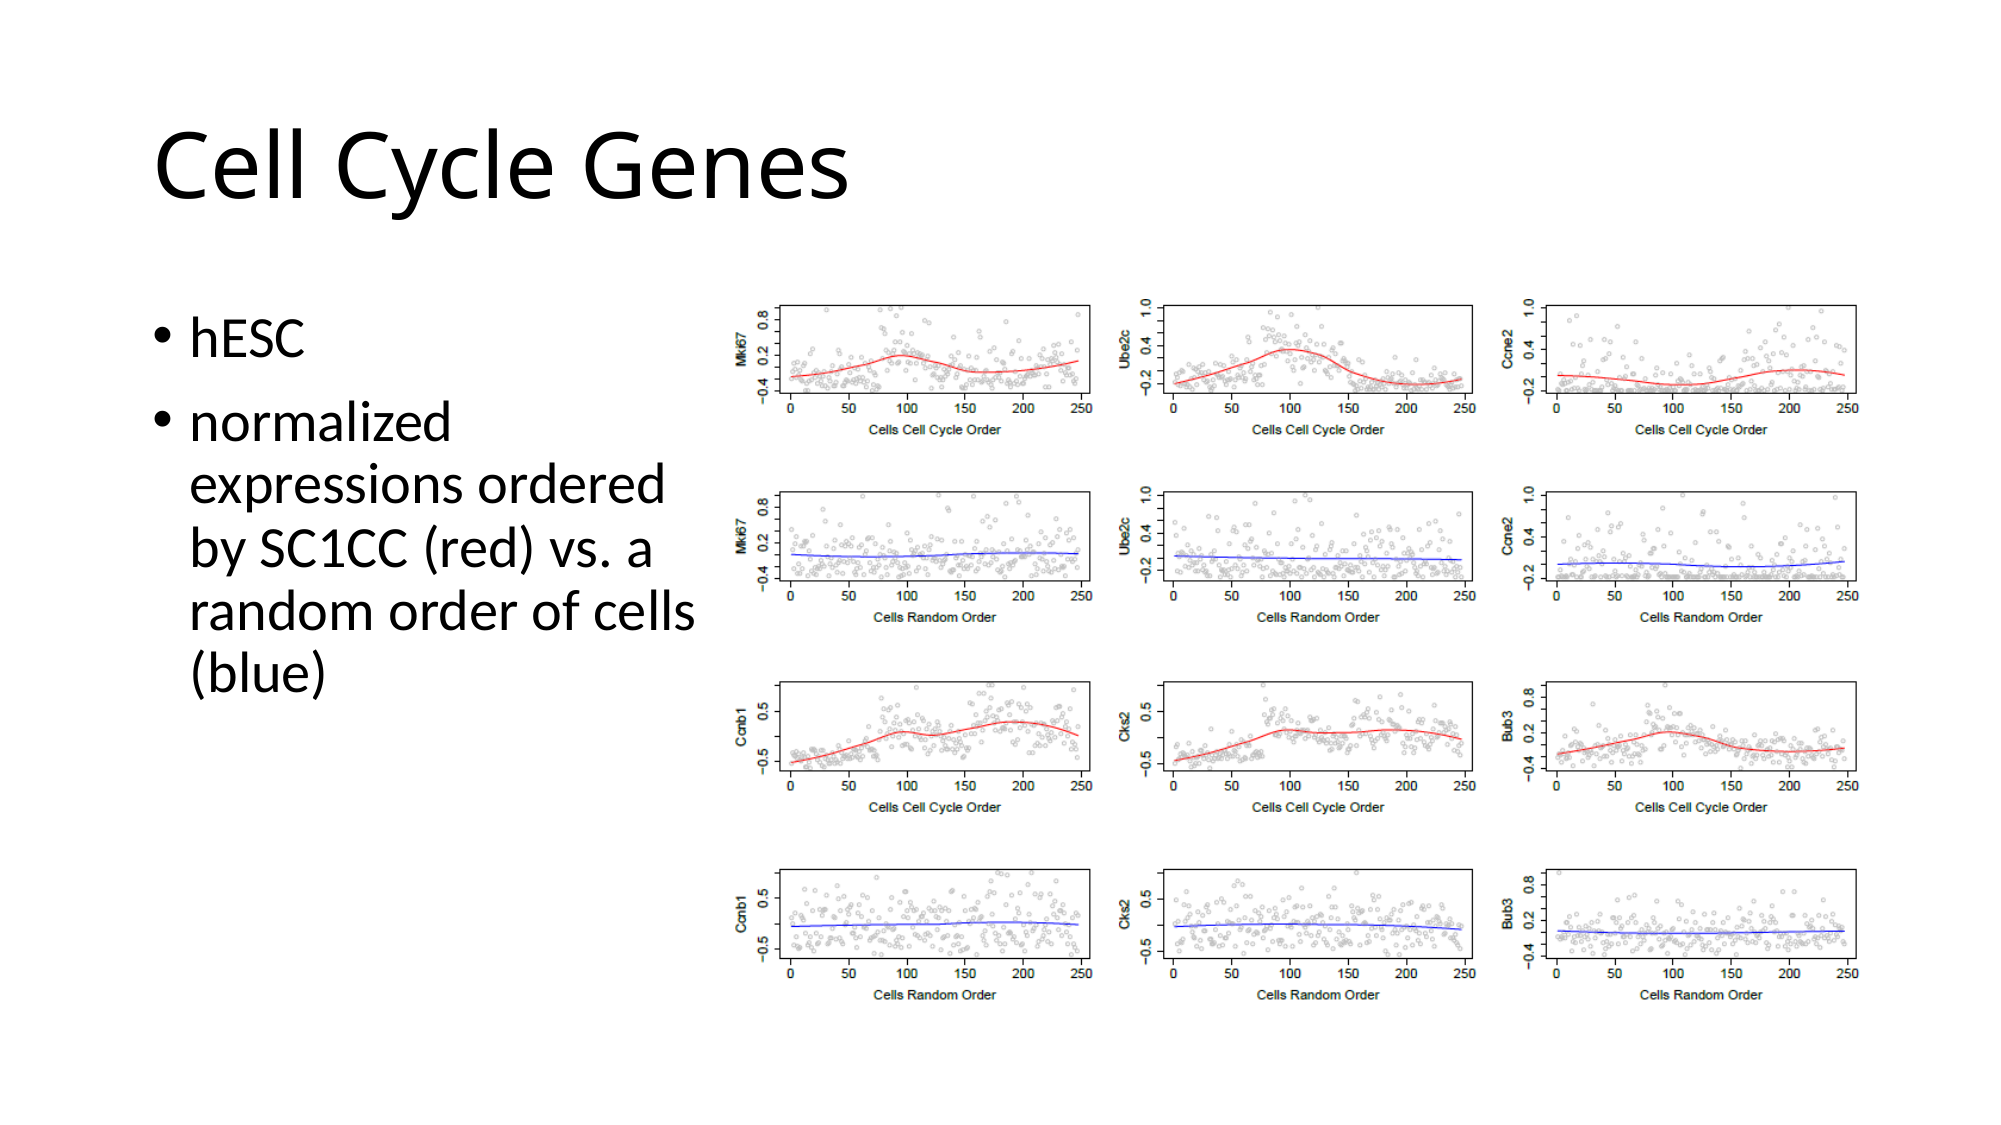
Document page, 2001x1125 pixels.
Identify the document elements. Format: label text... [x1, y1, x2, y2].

picture [727, 299, 1863, 1014]
title Cell Cycle Genes [137, 59, 1863, 278]
list hESC normalized expressions ordered by SC1CC (red) vs. a random order of cells (blue) [137, 299, 714, 1014]
